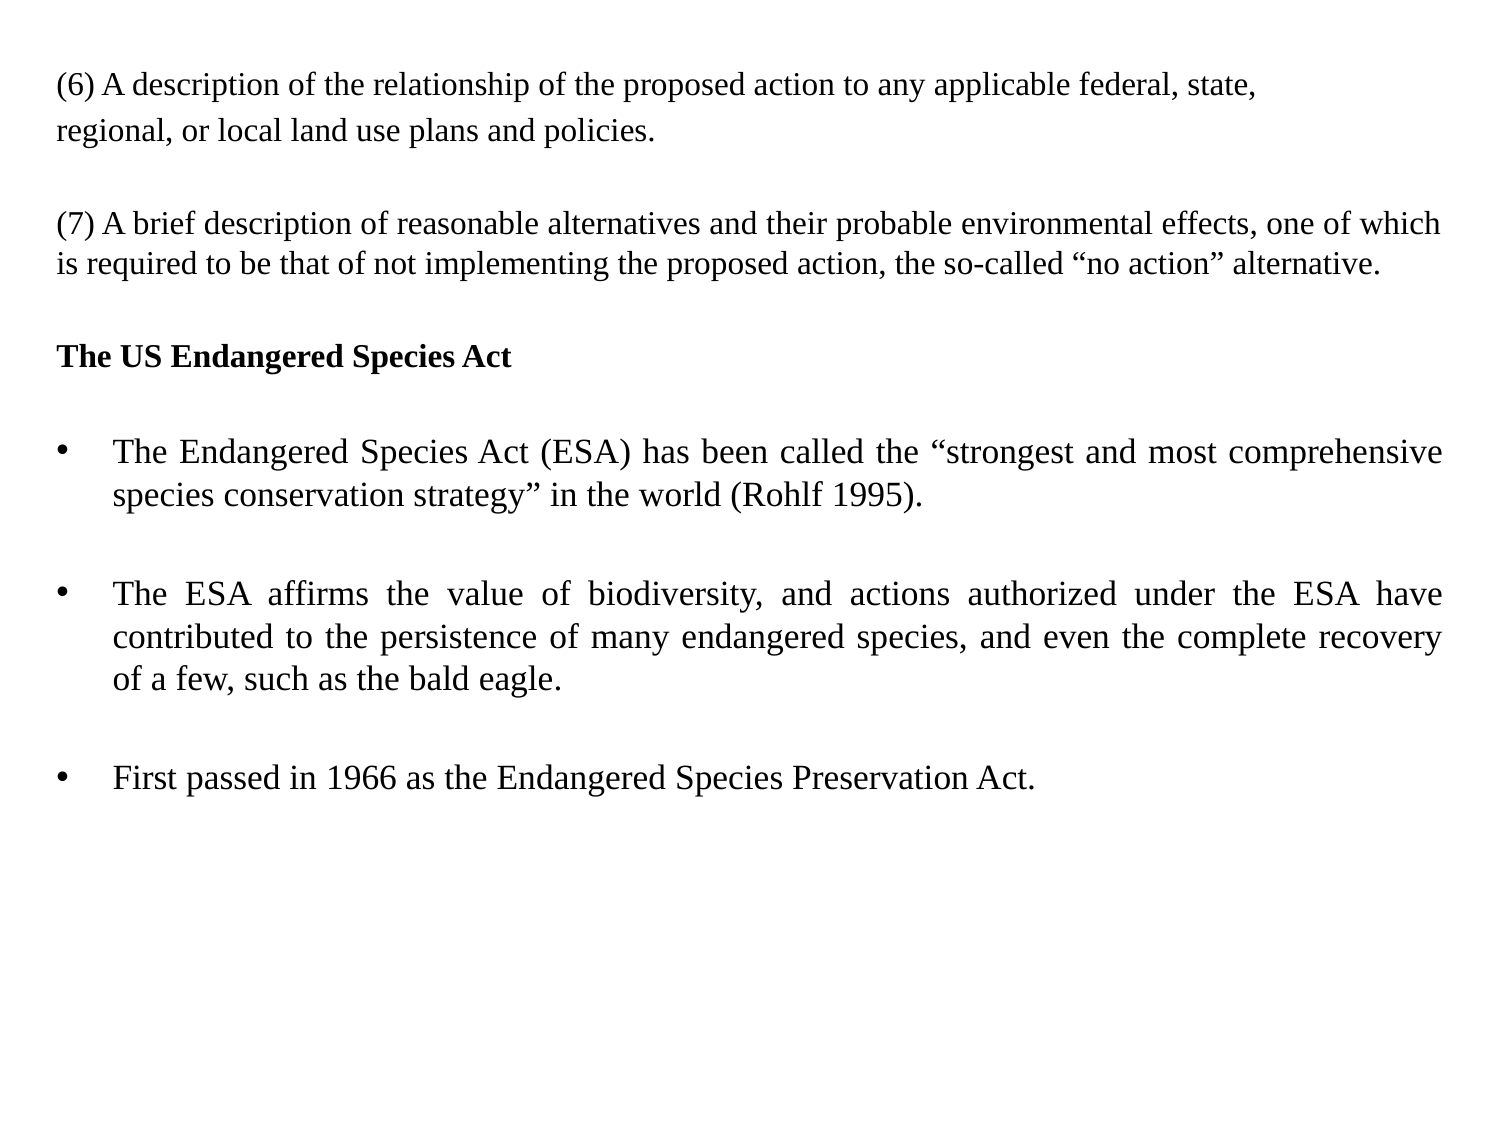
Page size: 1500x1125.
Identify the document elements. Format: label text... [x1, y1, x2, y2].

list (6) A description of the relationship of the proposed action to any applicable federal, state, regional, or local land use plans and policies. (7) A brief description of reasonable alternatives and their probable environmental effects, one of which is required to be that of not implementing the proposed action, the so-called “no action” alternative. The US Endangered Species Act The Endangered Species Act (ESA) has been called the “strongest and most comprehensive species conservation strategy” in the world (Rohlf 1995). The ESA affirms the value of biodiversity, and actions authorized under the ESA have contributed to the persistence of many endangered species, and even the complete recovery of a few, such as the bald eagle. First passed in 1966 as the Endangered Species Preservation Act. [41, 54, 1459, 1071]
